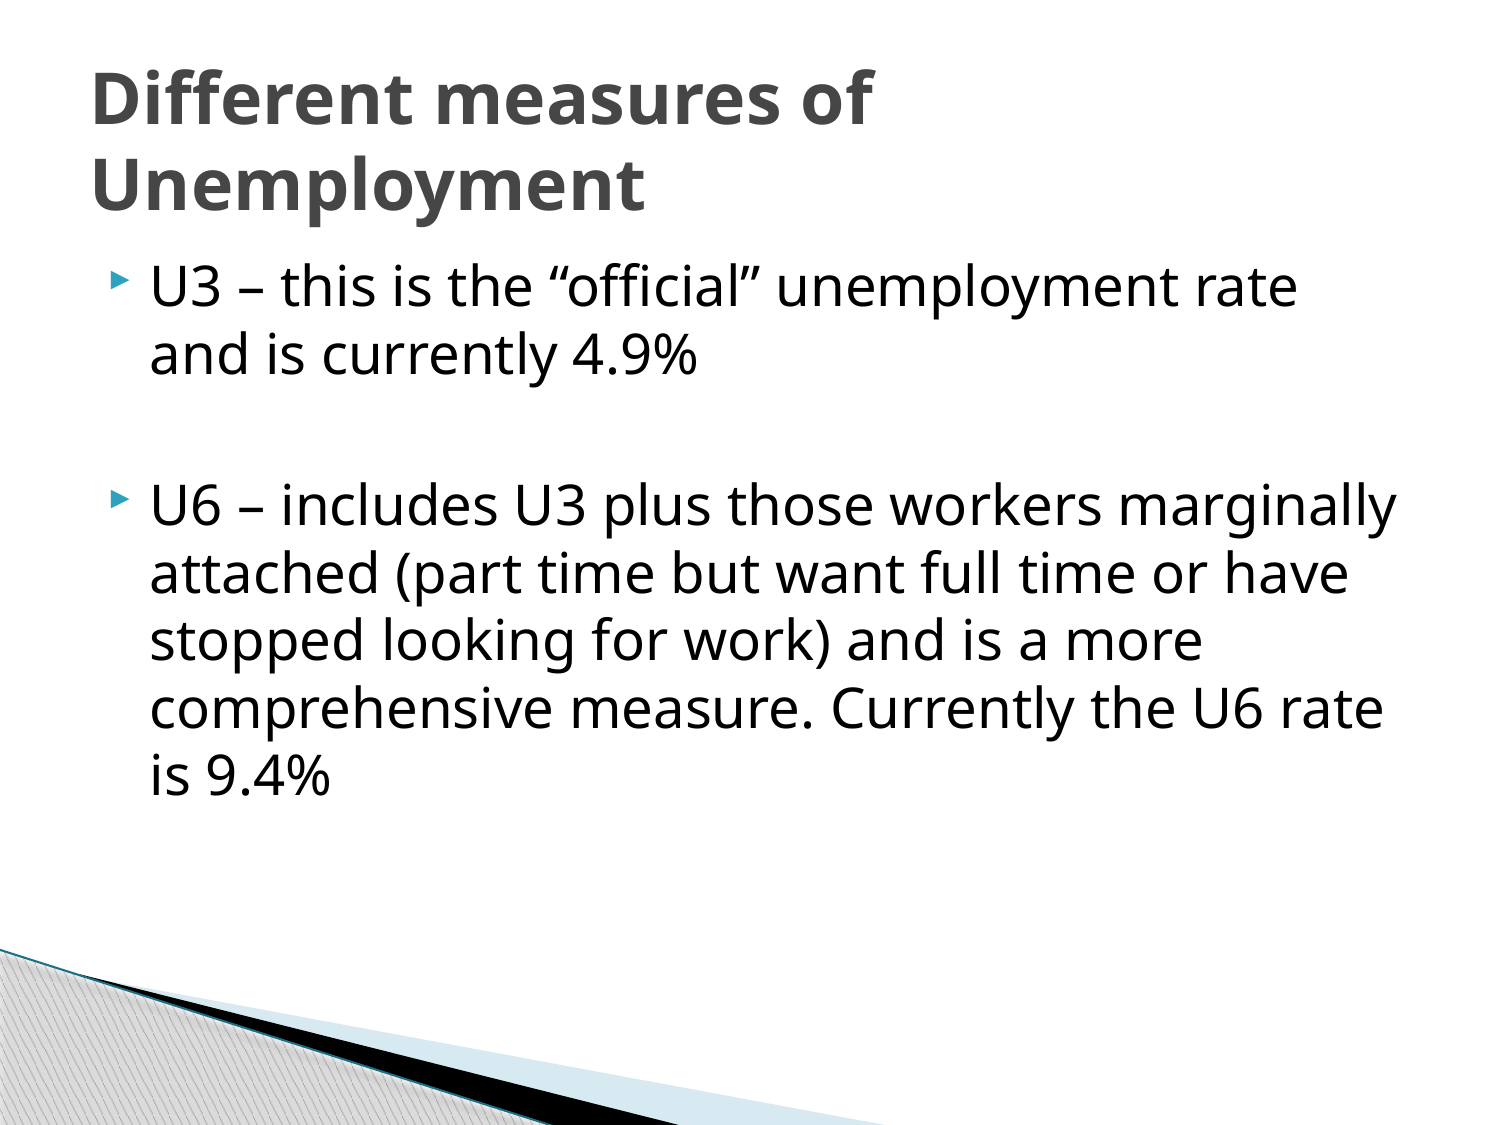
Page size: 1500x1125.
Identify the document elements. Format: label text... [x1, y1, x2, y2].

title Different measures of Unemployment [75, 45, 1425, 233]
list U3 – this is the “official” unemployment rate and is currently 4.9% U6 – includes U3 plus those workers marginally attached (part time but want full time or have stopped looking for work) and is a more comprehensive measure. Currently the U6 rate is 9.4% [75, 243, 1425, 986]
